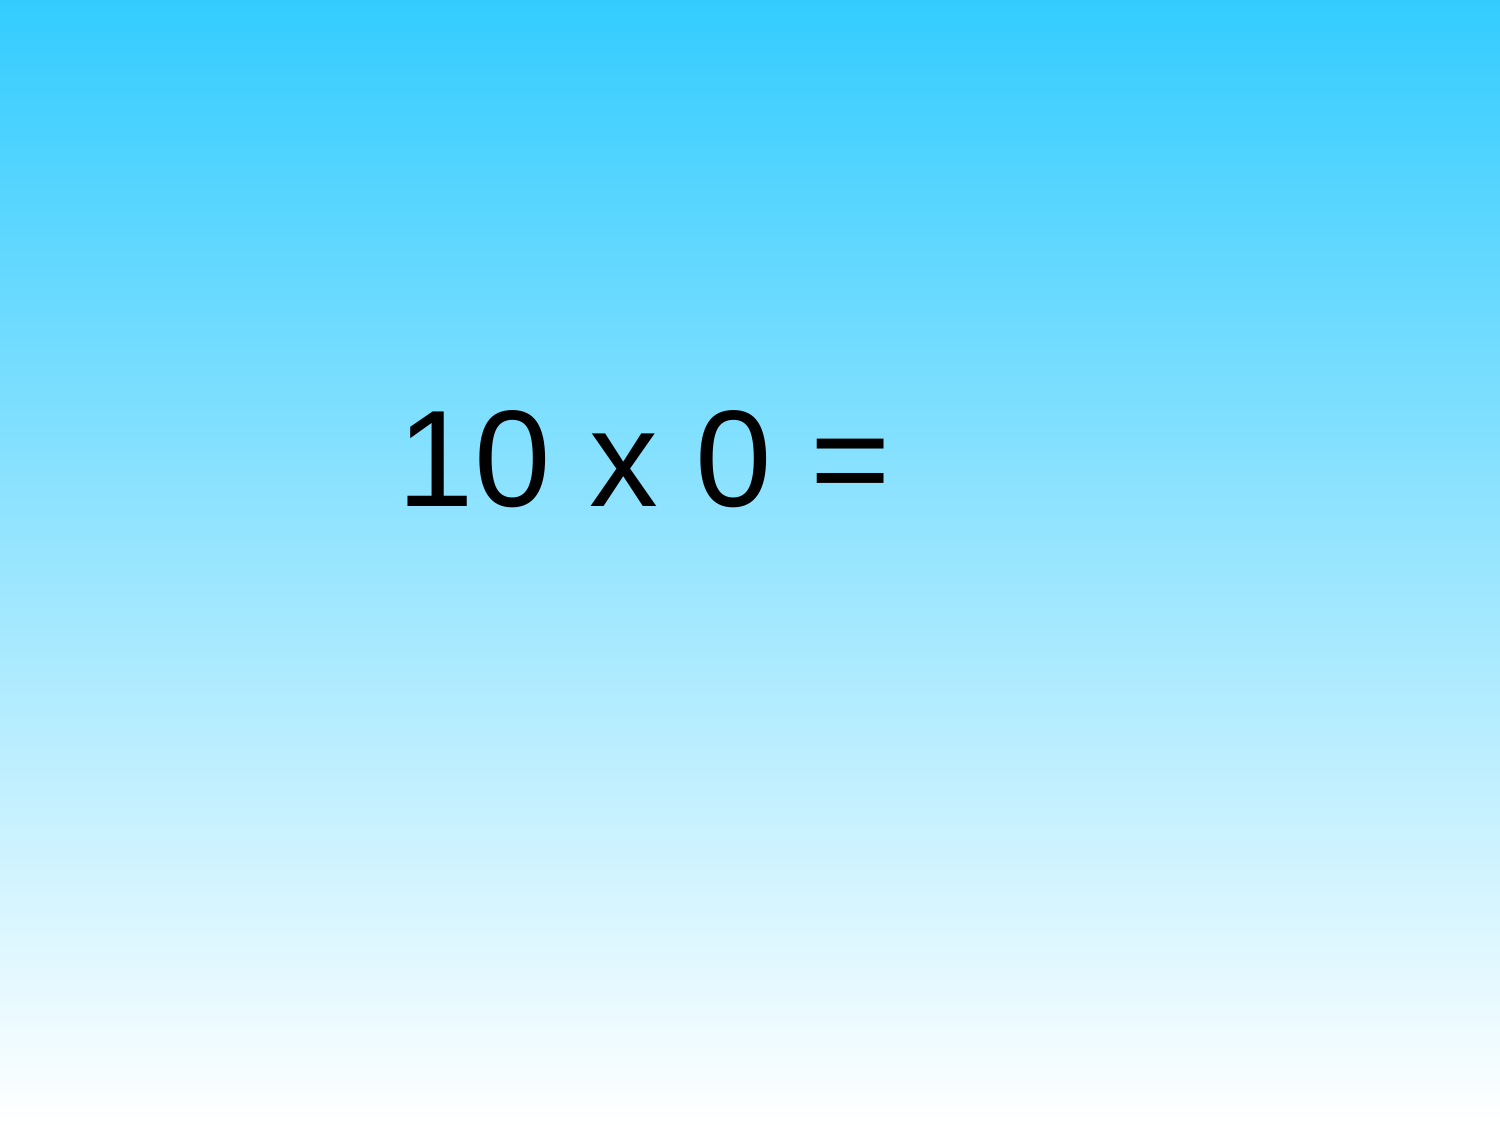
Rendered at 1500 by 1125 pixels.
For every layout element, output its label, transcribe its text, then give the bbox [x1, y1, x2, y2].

text_box 10 x 0 = [383, 362, 907, 542]
